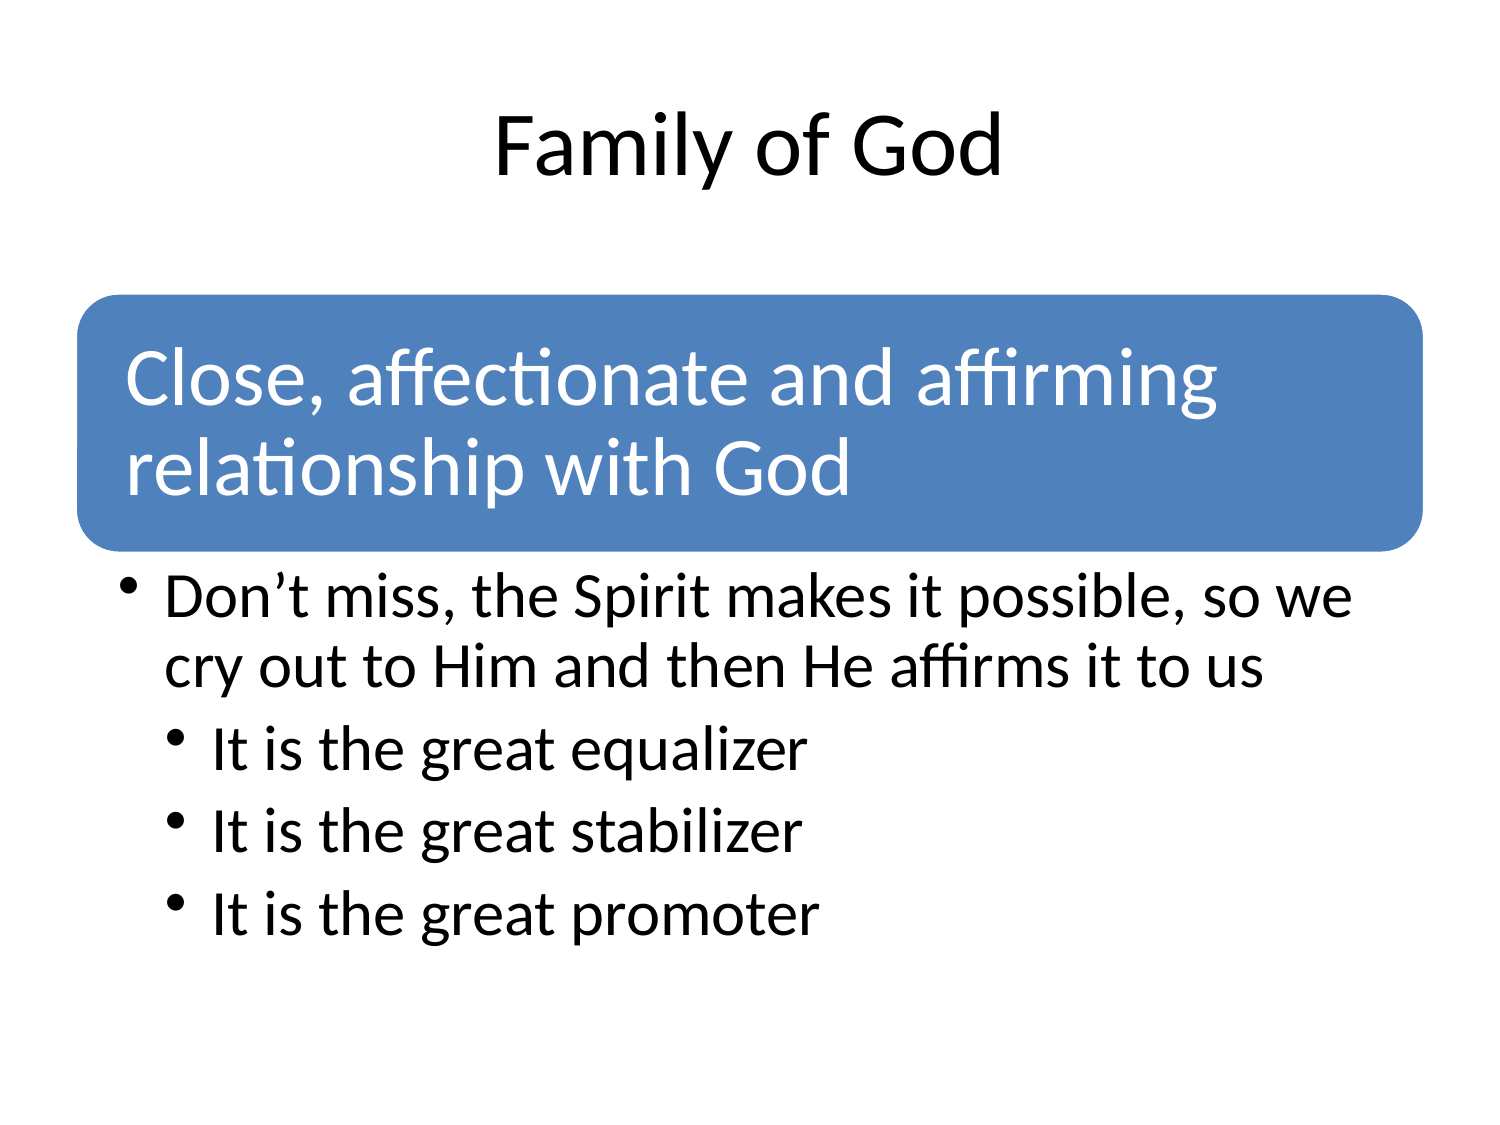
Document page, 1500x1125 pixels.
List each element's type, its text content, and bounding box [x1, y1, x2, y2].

title Family of God [75, 45, 1425, 233]
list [74, 262, 1426, 1006]
